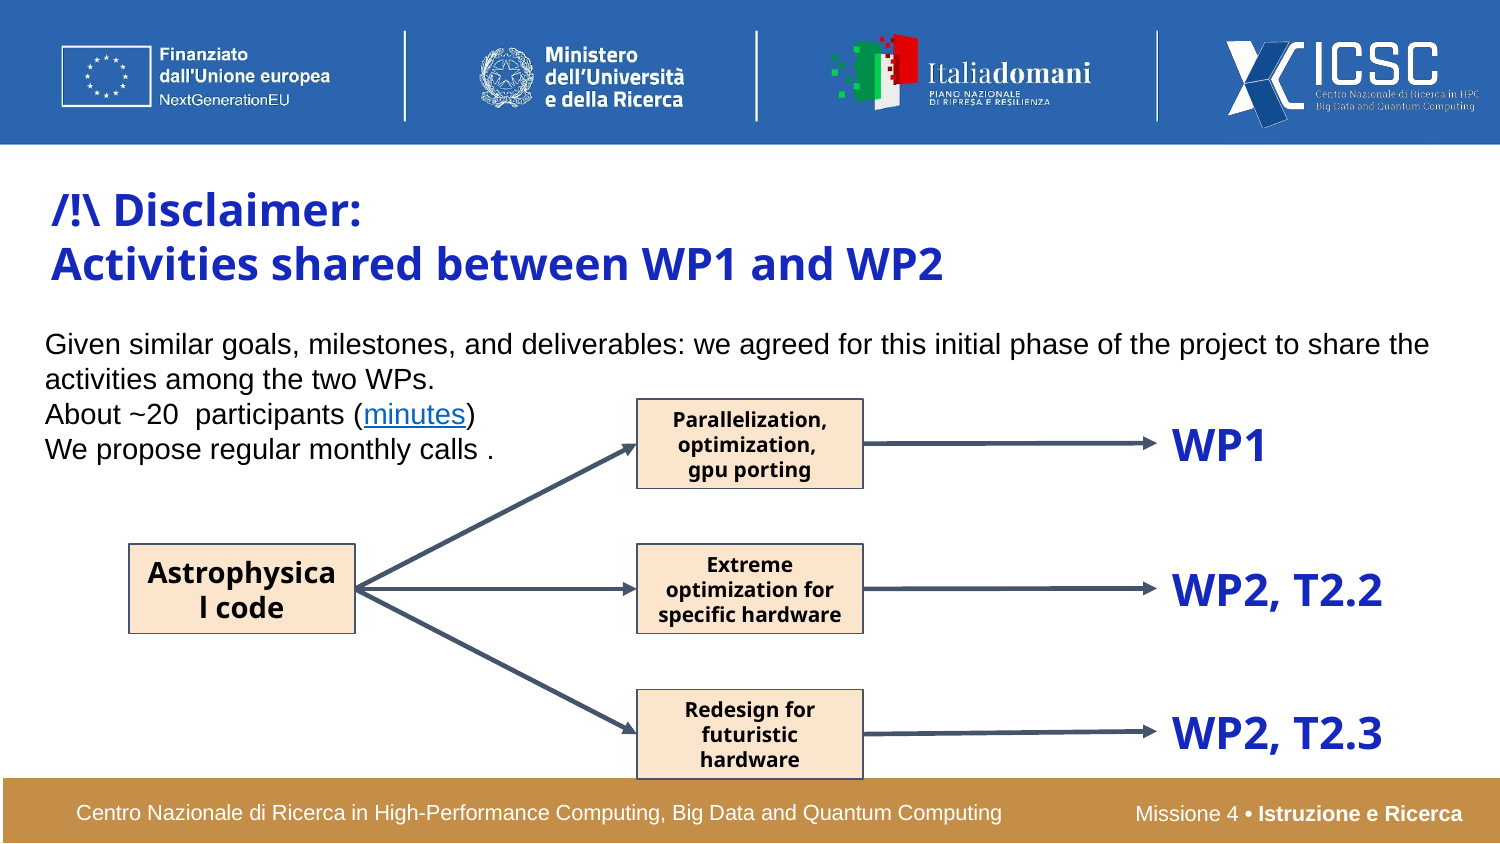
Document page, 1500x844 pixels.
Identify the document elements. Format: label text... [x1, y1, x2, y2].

picture [0, 0, 1500, 150]
text_box Redesign for futuristic hardware [636, 689, 863, 779]
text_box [862, 731, 1158, 735]
text_box Extreme optimization for specific hardware [642, 544, 863, 634]
text_box WP2, T2.3 [1157, 689, 1475, 774]
text_box Parallelization, optimization, gpu porting [636, 398, 863, 489]
title /!\ Disclaimer: Activities shared between WP1 and WP2 [51, 146, 1449, 326]
text_box Astrophysical code [128, 544, 349, 634]
picture [3, 778, 1500, 843]
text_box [354, 588, 638, 735]
list Given similar goals, milestones, and deliverables: we agreed for this initial phase of the project to share the activities among the two WPs. About ~20 participants (minutes) We propose regular monthly calls . [44, 325, 1443, 481]
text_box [354, 443, 638, 588]
text_box WP1 [1157, 401, 1289, 485]
text_box WP2, T2.2 [1157, 546, 1475, 631]
